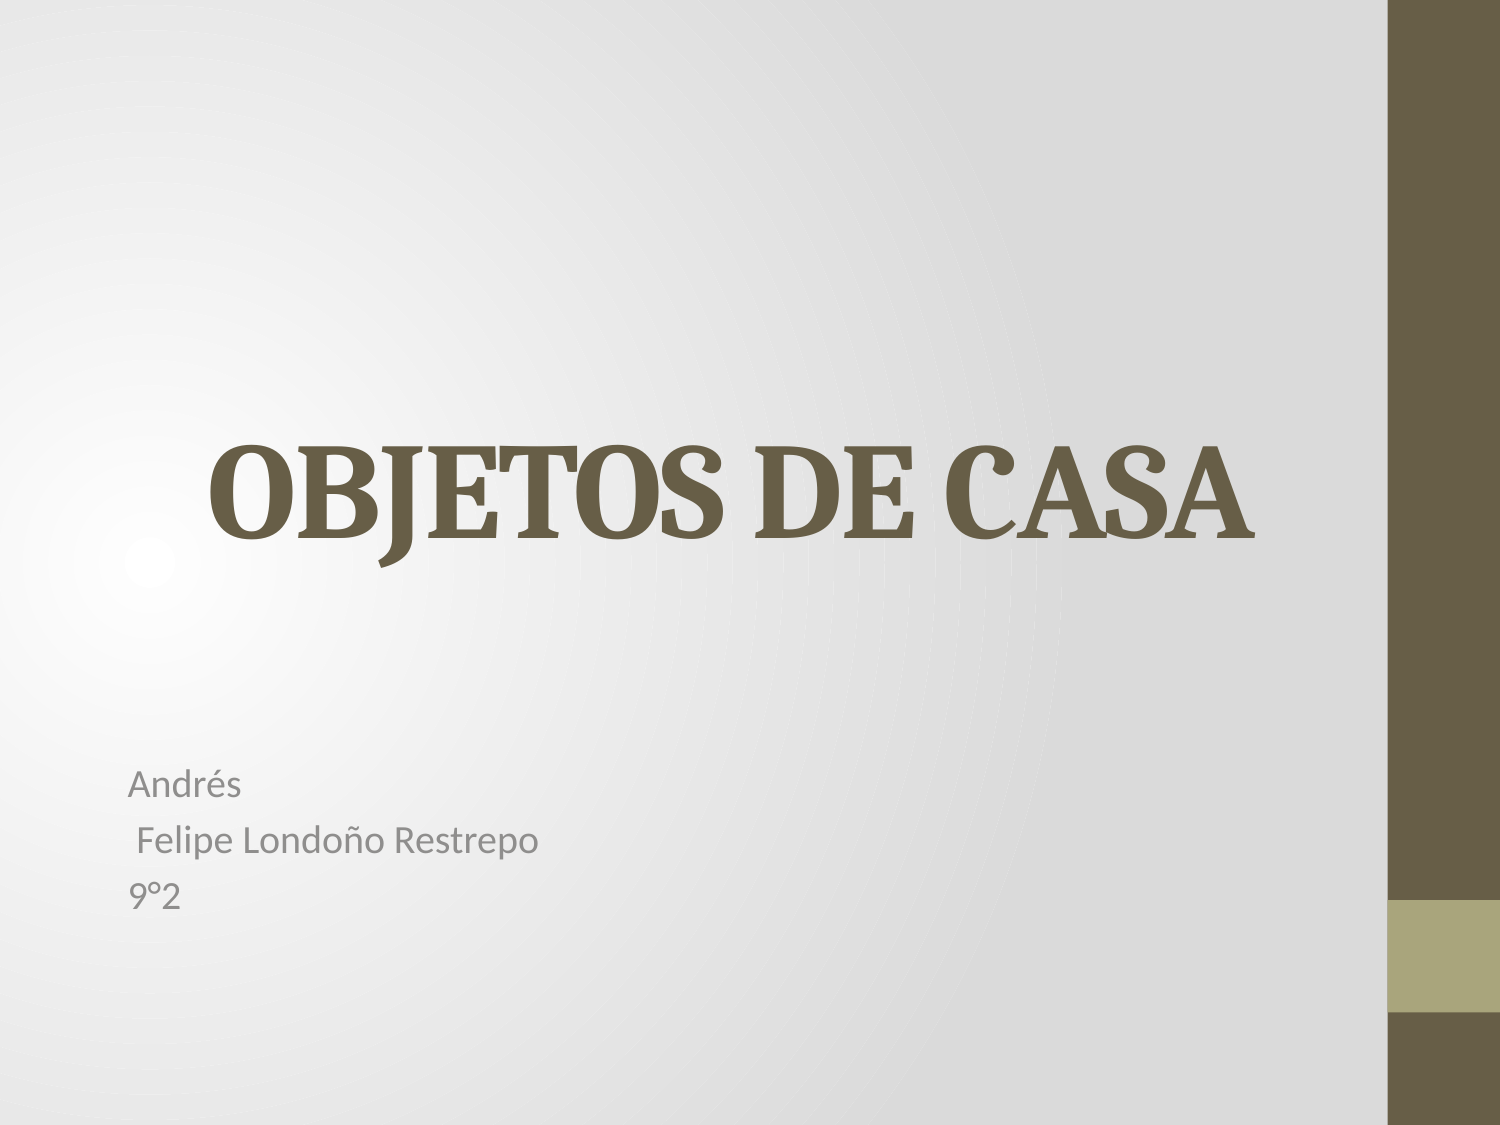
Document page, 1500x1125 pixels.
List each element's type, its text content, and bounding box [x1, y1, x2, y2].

title OBJETOS DE CASA [112, 312, 1350, 738]
subtitle Andrés Felipe Londoño Restrepo 9°2 [112, 750, 1173, 925]
